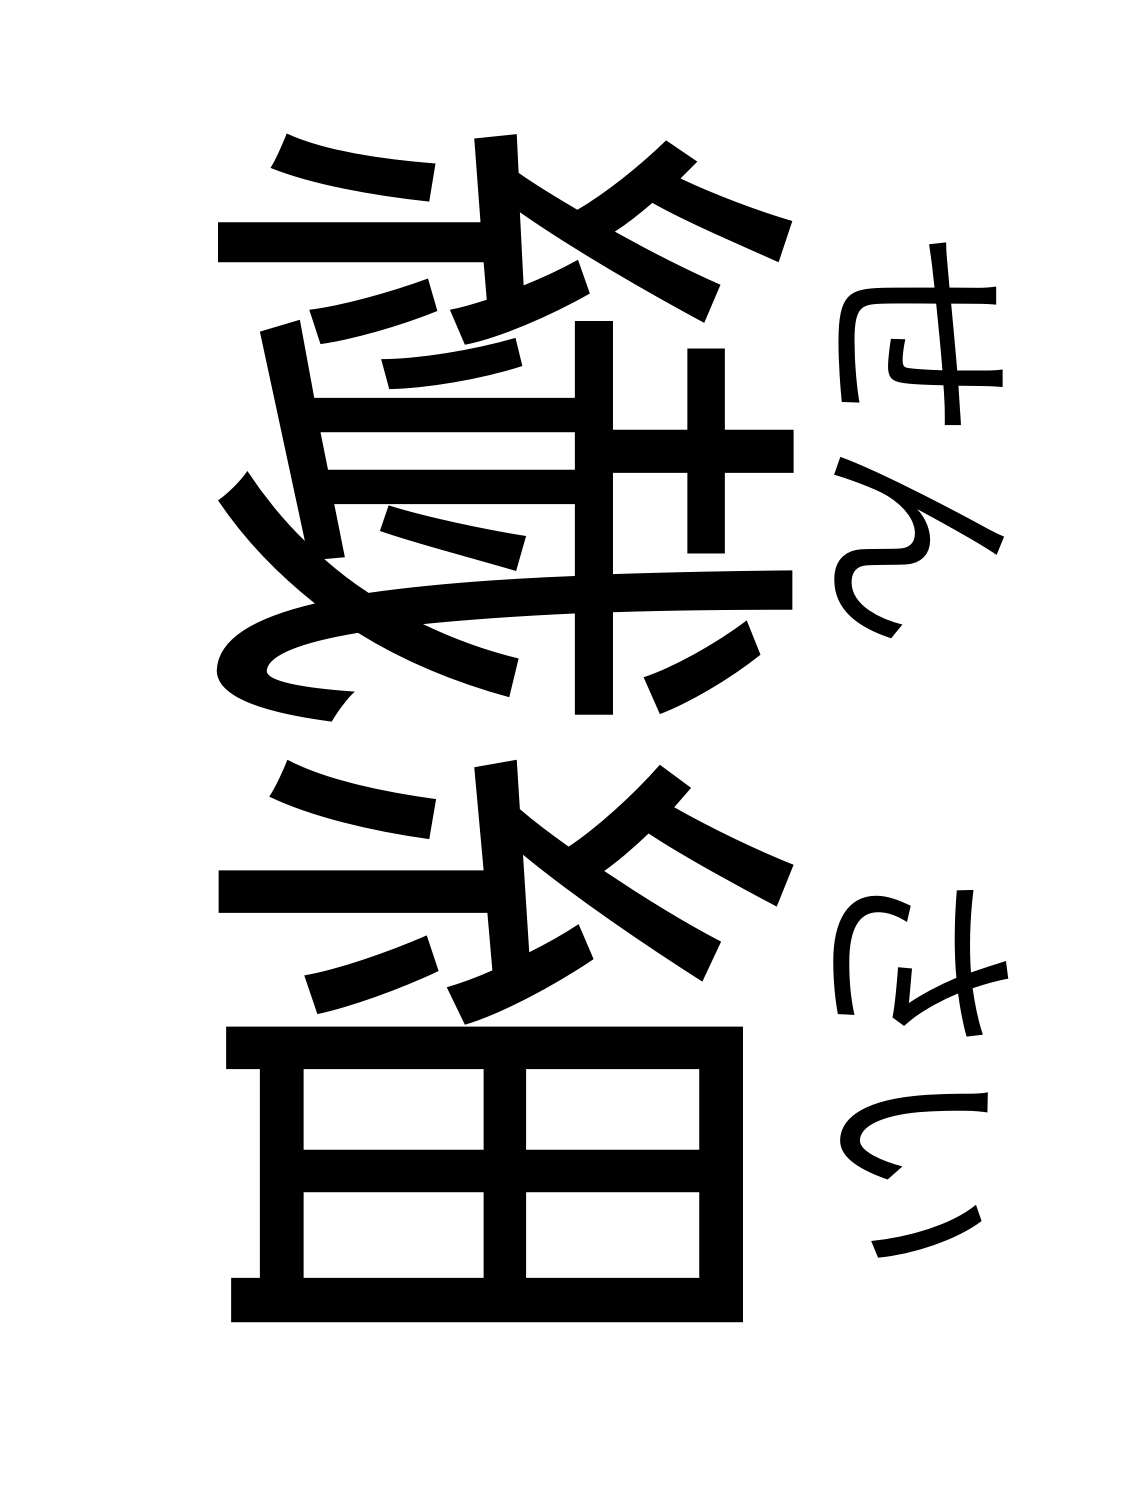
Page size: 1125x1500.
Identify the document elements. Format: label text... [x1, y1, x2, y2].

text_box 繊細 [135, 116, 894, 1384]
text_box せん さい [775, 218, 1058, 1459]
